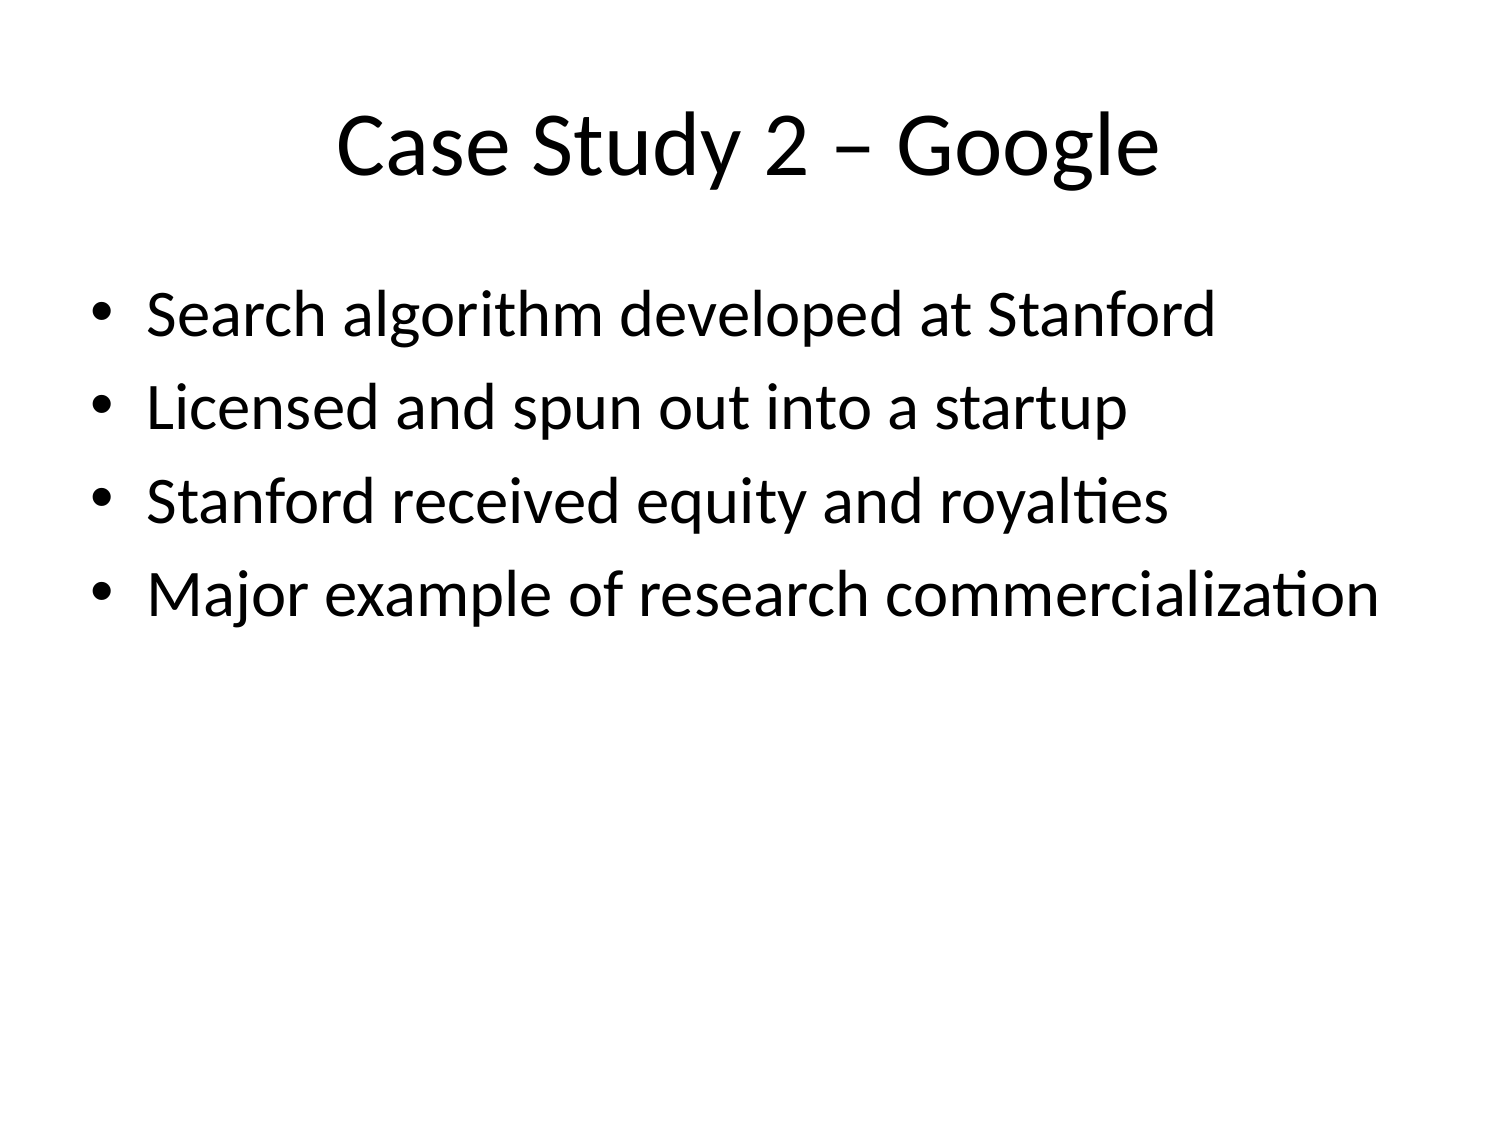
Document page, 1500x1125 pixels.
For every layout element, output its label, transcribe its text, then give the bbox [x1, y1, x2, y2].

title Case Study 2 – Google [75, 45, 1425, 233]
list Search algorithm developed at Stanford Licensed and spun out into a startup Stanford received equity and royalties Major example of research commercialization [75, 262, 1425, 1005]
